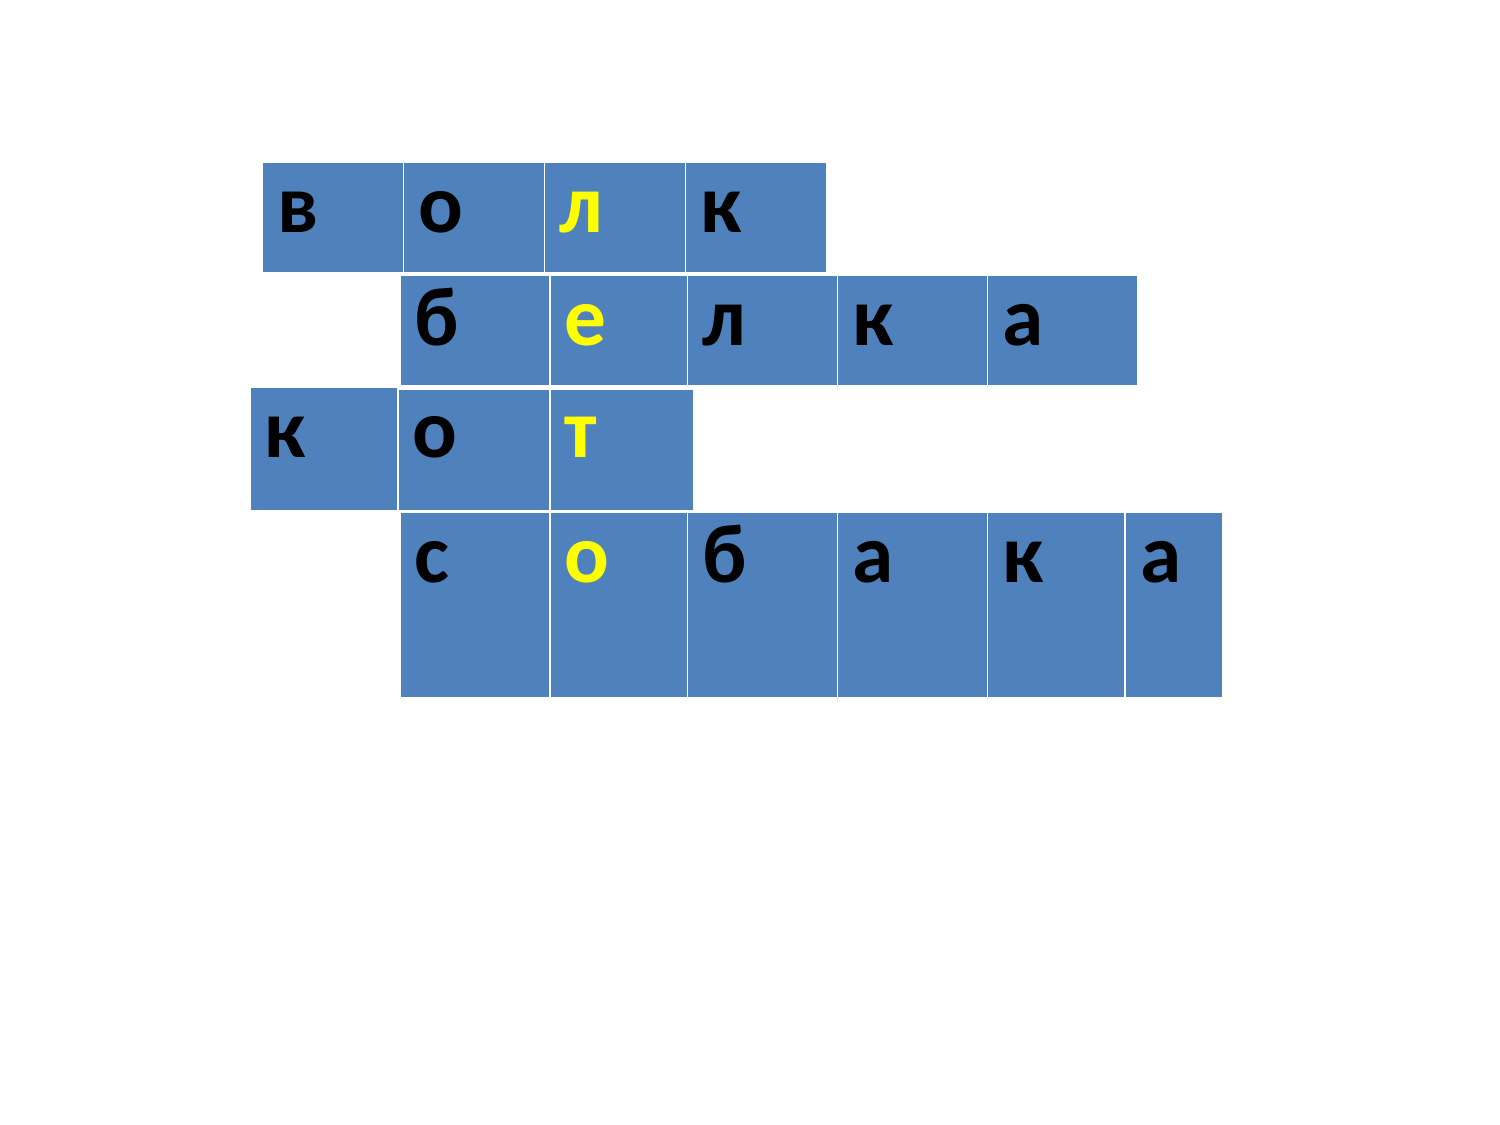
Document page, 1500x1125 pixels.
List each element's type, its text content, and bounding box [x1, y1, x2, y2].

table_header а [838, 513, 987, 697]
table_header к [686, 163, 826, 272]
table_header б [688, 513, 837, 697]
table_header а [1126, 513, 1222, 697]
table_header к [251, 388, 397, 510]
table_header е [551, 276, 687, 385]
table_header о [551, 513, 687, 697]
table_header о [399, 390, 549, 510]
table_header б [401, 276, 549, 385]
table_header а [988, 276, 1137, 385]
table_header к [838, 276, 987, 385]
table_header в [263, 163, 403, 272]
table_header т [551, 390, 693, 510]
table_header л [545, 163, 685, 272]
table_header к [988, 513, 1124, 697]
table_header л [688, 276, 837, 385]
table_header с [401, 513, 549, 697]
table_header о [404, 163, 544, 272]
